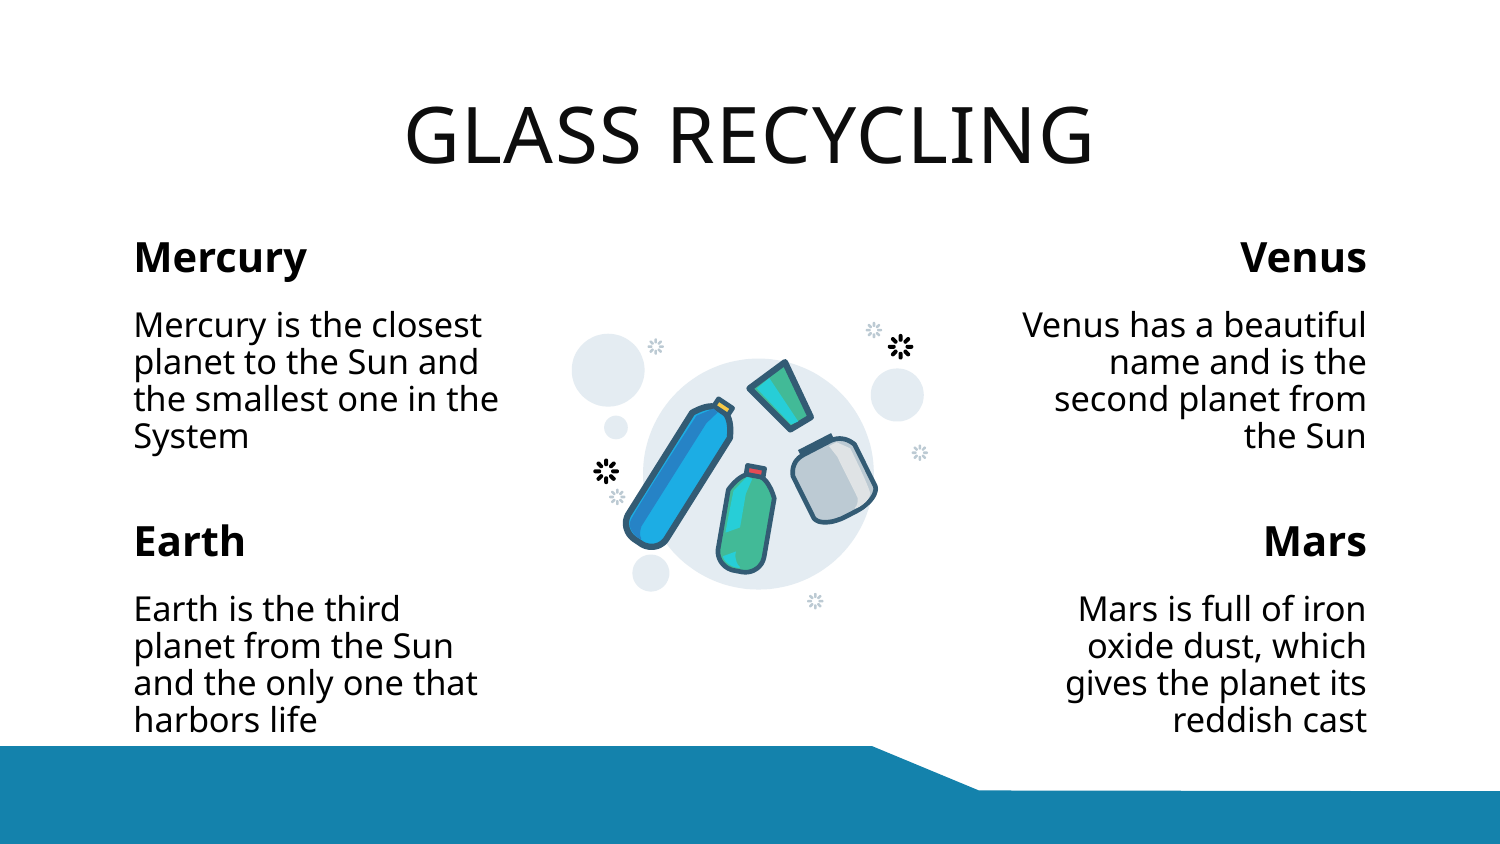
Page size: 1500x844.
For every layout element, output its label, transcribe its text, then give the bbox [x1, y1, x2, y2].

list Venus has a beautiful name and is the second planet from the Sun [982, 292, 1383, 426]
list Mars is full of iron oxide dust, which gives the planet its reddish cast [982, 576, 1383, 710]
list Mercury is the closest planet to the Sun and the smallest one in the System [118, 292, 518, 426]
list Earth is the third planet from the Sun and the only one that harbors life [118, 576, 518, 710]
title Glass Recycling [175, 88, 1325, 183]
subtitle Mercury [118, 221, 506, 290]
subtitle Mars [994, 505, 1383, 573]
subtitle Earth [118, 505, 506, 573]
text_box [571, 321, 929, 610]
subtitle Venus [994, 221, 1383, 290]
